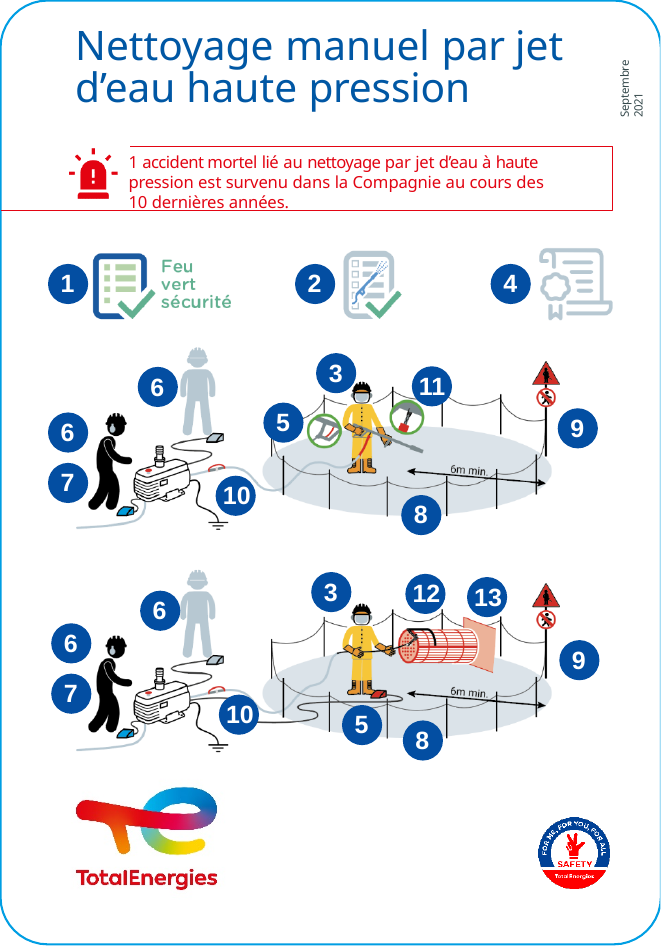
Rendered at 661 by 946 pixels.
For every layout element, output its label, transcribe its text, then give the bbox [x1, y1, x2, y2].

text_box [559, 639, 600, 681]
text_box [315, 352, 357, 394]
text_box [341, 704, 383, 746]
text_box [400, 494, 442, 536]
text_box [557, 407, 599, 449]
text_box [47, 462, 89, 504]
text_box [263, 402, 304, 443]
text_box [139, 590, 181, 632]
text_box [47, 412, 89, 453]
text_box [294, 263, 336, 305]
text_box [466, 576, 519, 618]
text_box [218, 694, 270, 735]
text_box [1, 182, 62, 211]
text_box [47, 263, 89, 305]
text_box Septembre 2021 [617, 31, 636, 120]
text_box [310, 571, 352, 613]
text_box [490, 263, 531, 305]
picture [17, 237, 635, 902]
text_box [137, 366, 179, 408]
text_box [126, 146, 613, 211]
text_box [411, 365, 463, 407]
picture [64, 142, 125, 206]
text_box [50, 623, 92, 664]
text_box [215, 475, 267, 517]
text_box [402, 720, 444, 761]
picture [538, 817, 610, 890]
title Nettoyage manuel par jet d’eau haute pression [72, 16, 575, 147]
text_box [405, 573, 457, 615]
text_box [50, 673, 92, 715]
